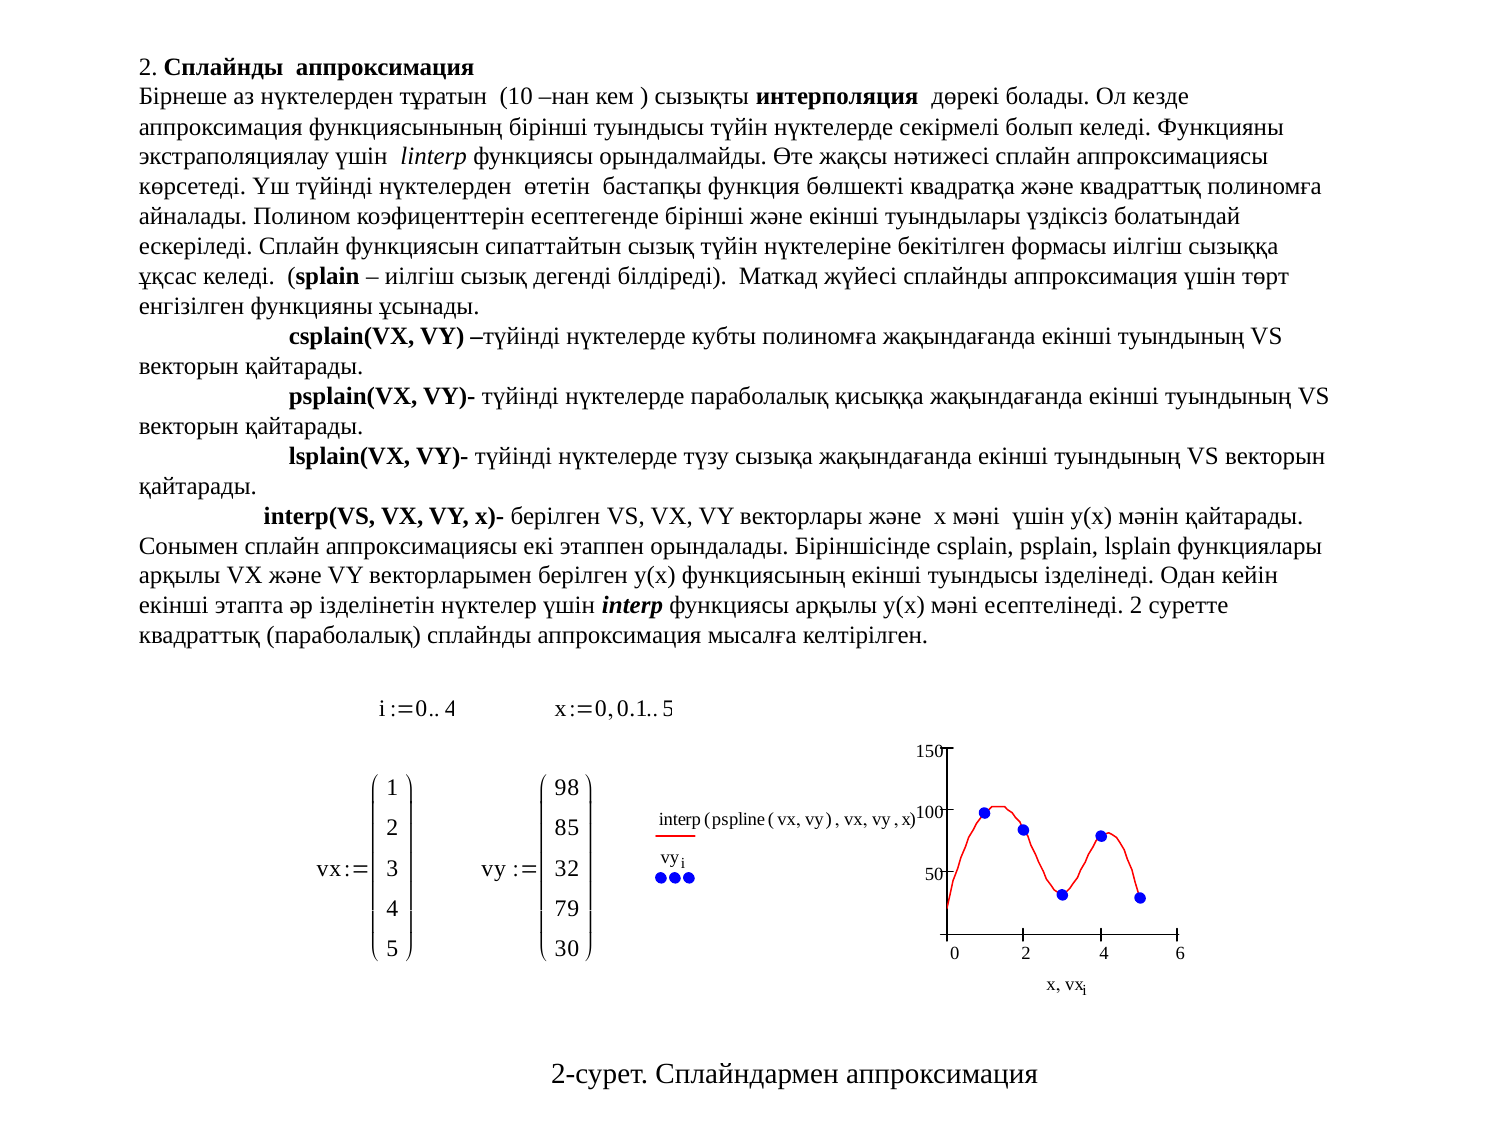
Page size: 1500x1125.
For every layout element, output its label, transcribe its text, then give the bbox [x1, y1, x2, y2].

text_box 2-сурет. Сплайндармен аппроксимация [536, 1046, 1054, 1097]
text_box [312, 692, 1200, 1000]
text_box 2. Сплайнды аппроксимация Бірнеше аз нүктелерден тұратын (10 –нан кем ) сызықты интерполяция дөрекі болады. Ол кезде аппроксимация функциясынының бірінші туындысы түйін нүктелерде секірмелі болып келеді. Функцияны экстраполяциялау үшін linterp функциясы орындалмайды. Өте жақсы нәтижеcі сплайн аппроксимациясы көрсетеді. Үш түйінді нүктелерден өтетін бастапқы функция бөлшекті квадратқа және квадраттық полиномға айналады. Полином коэфиценттерін есептегенде бірінші және екінші туындылары үздіксіз болатындай ескеріледі. Сплайн функциясын сипаттайтын сызық түйін нүктелеріне бекітілген формасы иілгіш сызыққа ұқсас келеді. (splain – иілгіш сызық дегенді білдіреді). Маткад жүйесі сплайнды аппроксимация үшін төрт енгізілген функцияны ұсынады. csplain(VX, VY) –түйінді нүктелерде кубты полиномға жақындағанда екінші туындының VS векторын қайтарады. psplain(VX, VY)- түйінді нүктелерде параболалық қисыққа жақындағанда екінші туындының VS векторын қайтарады. lsplain(VX, VY)- түйінді нүктелерде түзу сызықа жақындағанда екінші туындының VS векторын қайтарады. interp(VS, VX, VY, x)- берілген VS, VX, VY векторлары және x мәні үшін y(x) мәнін қайтарады. Сонымен сплайн аппроксимациясы екі этаппен орындалады. Біріншісінде сsplain, psplain, lsplain функциялары арқылы VX және VY векторларымен берілген y(x) функциясының екінші туындысы ізделінеді. Одан кейін екінші этапта әр ізделінетін нүктелер үшін interp функциясы арқылы y(x) мәні есептелінеді. 2 суретте квадраттық (параболалық) сплайнды аппроксимация мысалға келтірілген. [123, 42, 1353, 657]
